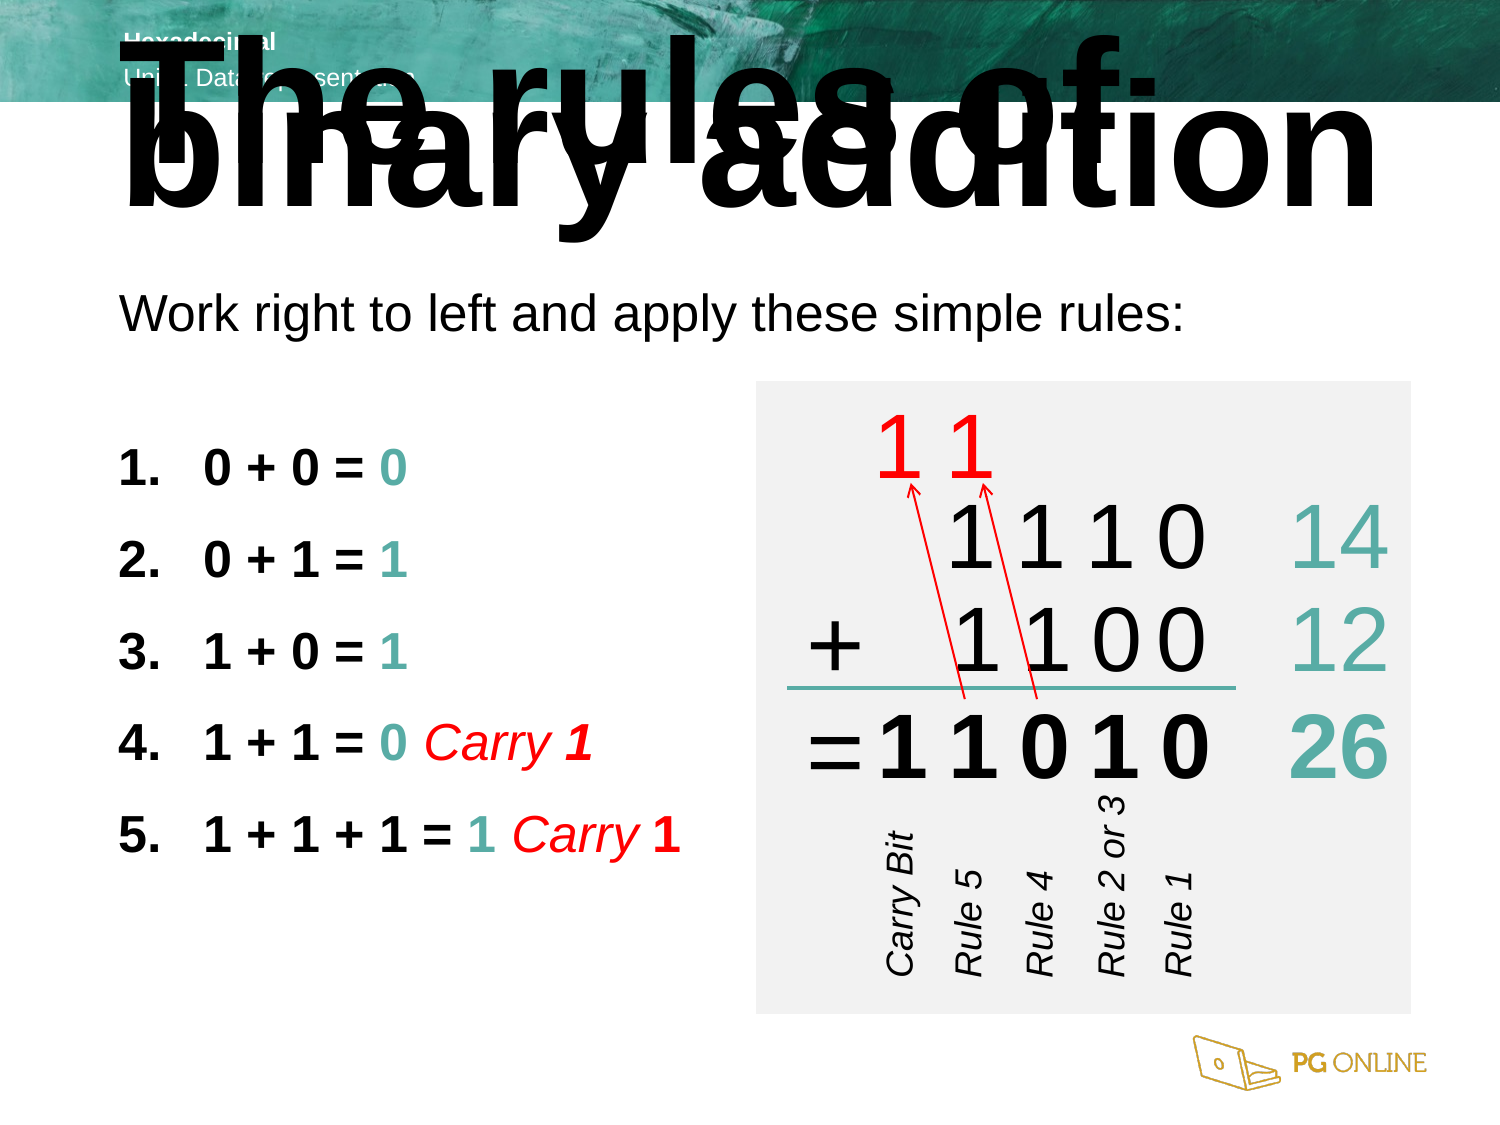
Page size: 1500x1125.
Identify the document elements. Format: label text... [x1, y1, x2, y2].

list The rules of binary addition [118, 148, 1401, 259]
list Work right to left and apply these simple rules: 0 + 0 = 0 0 + 1 = 1 1 + 0 = 1 1 + 1 = 0 Carry 1 1 + 1 + 1 = 1 Carry 1 [118, 279, 1398, 847]
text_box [753, 378, 1413, 1017]
picture [0, 0, 1500, 102]
picture [1192, 1035, 1427, 1091]
